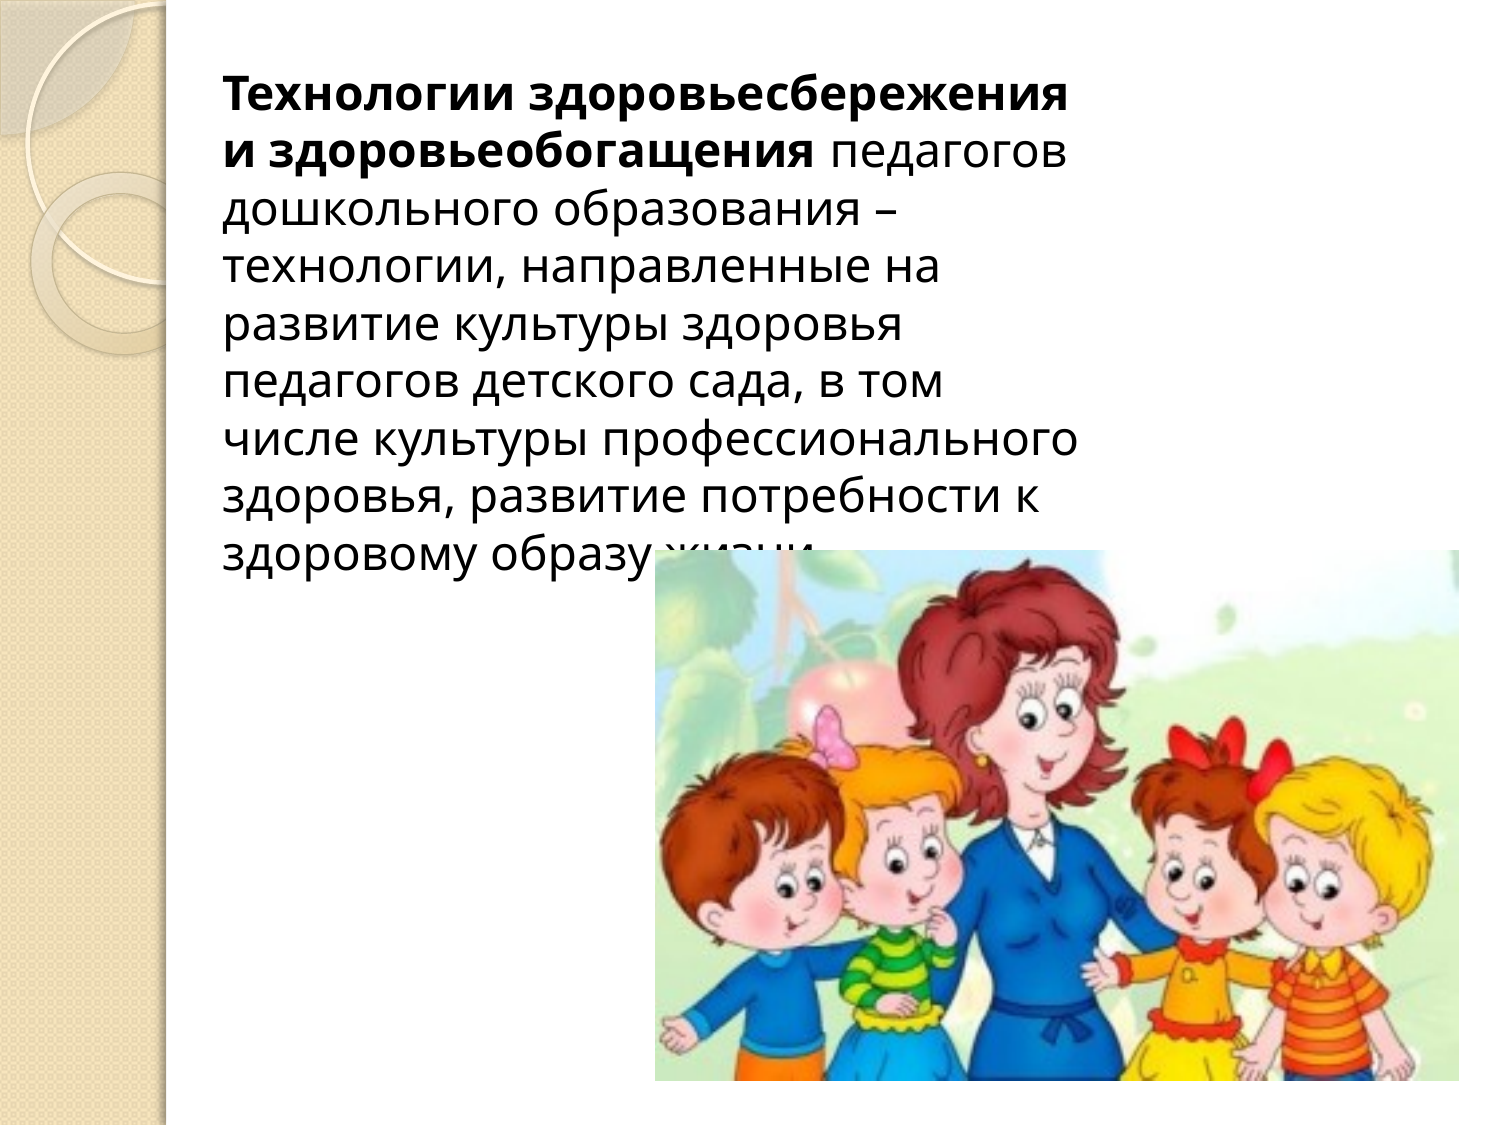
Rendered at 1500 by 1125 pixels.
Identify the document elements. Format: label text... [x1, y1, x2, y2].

list Технологии здоровьесбережения и здоровьеобогащения педагогов дошкольного образования – технологии, направленные на развитие культуры здоровья педагогов детского сада, в том числе культуры профессионального здоровья, развитие потребности к здоровому образу жизни. [194, 54, 1111, 598]
picture [655, 550, 1459, 1082]
